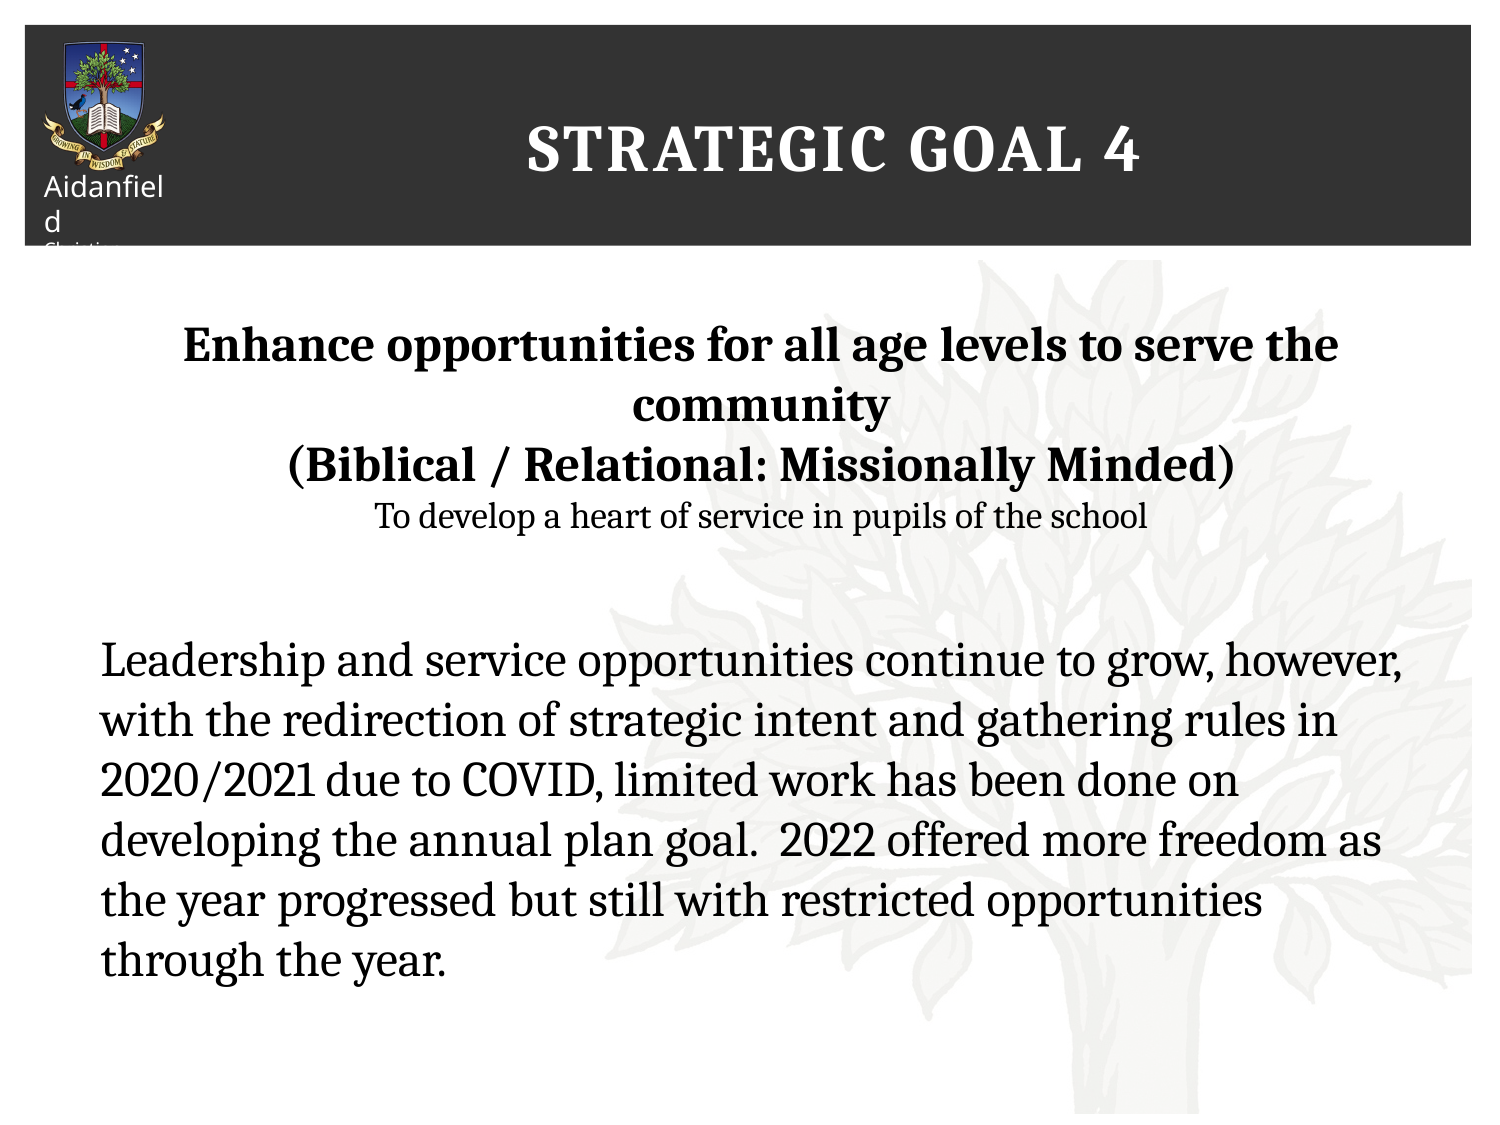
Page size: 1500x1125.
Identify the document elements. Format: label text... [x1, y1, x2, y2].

picture [34, 35, 174, 179]
text_box Enhance opportunities for all age levels to serve the community (Biblical / Relational: Missionally Minded) To develop a heart of service in pupils of the school Leadership and service opportunities continue to grow, however, with the redirection of strategic intent and gathering rules in 2020/2021 due to COVID, limited work has been done on developing the annual plan goal. 2022 offered more freedom as the year progressed but still with restricted opportunities through the year. [85, 303, 1438, 994]
title Strategic Goal 4 [234, 58, 1438, 232]
table_header 2022 94% [191, 260, 1472, 1114]
